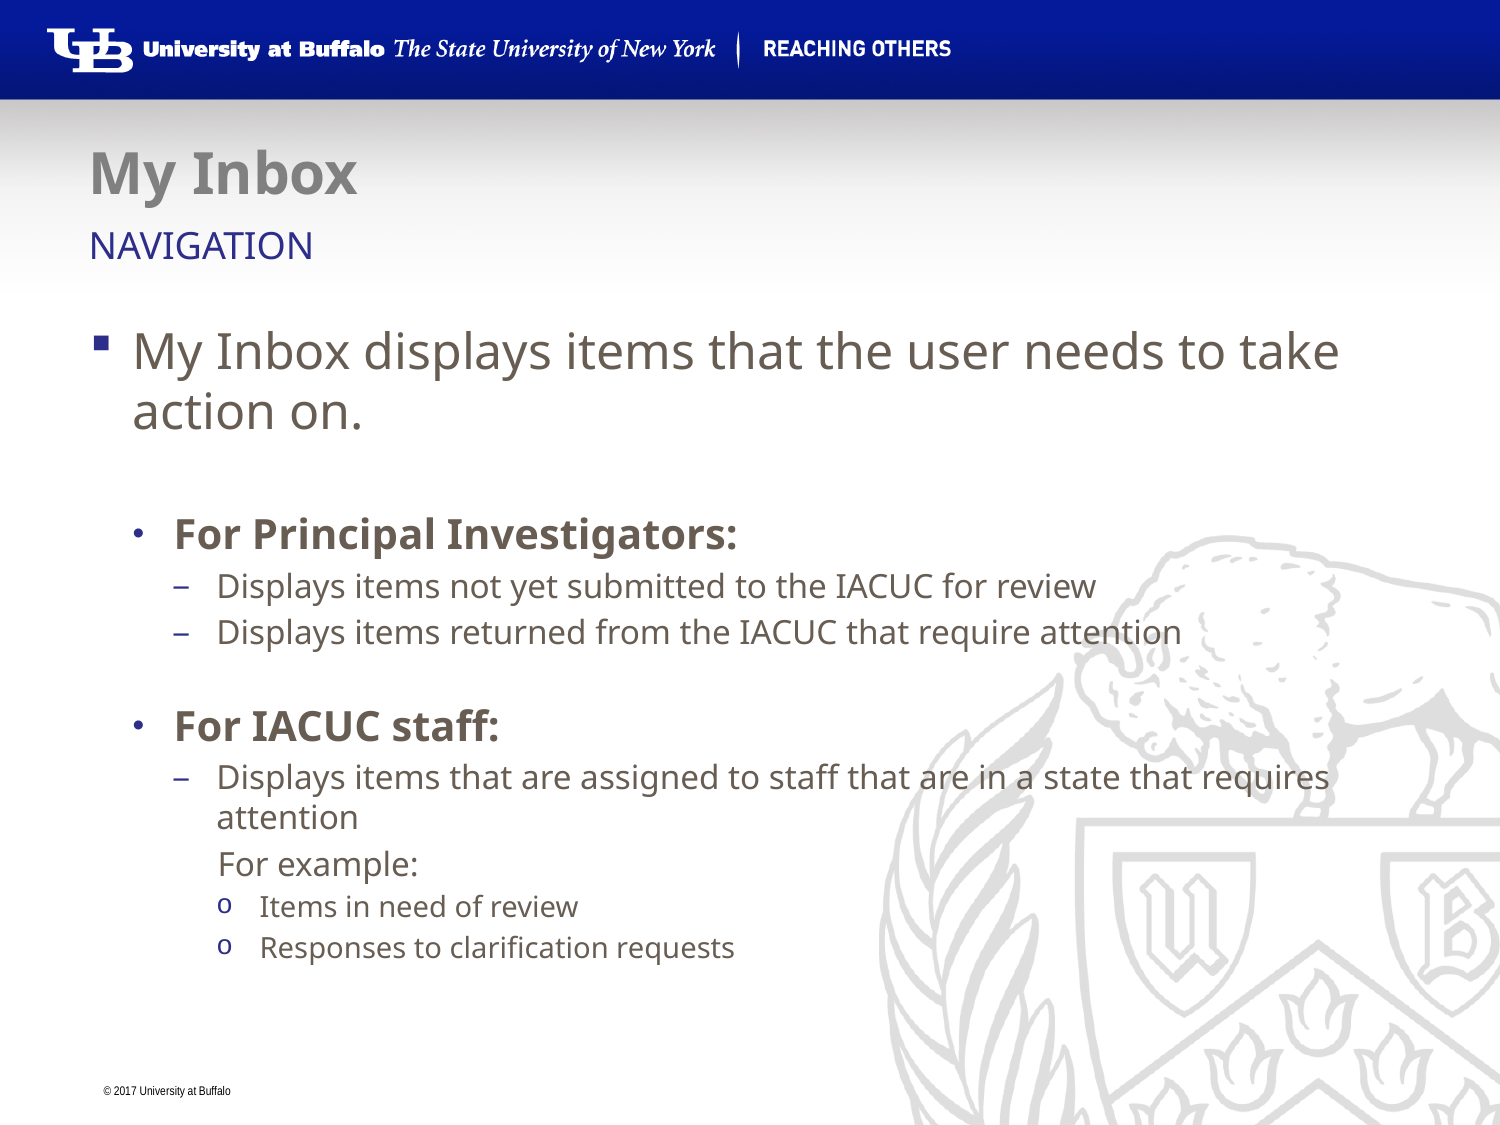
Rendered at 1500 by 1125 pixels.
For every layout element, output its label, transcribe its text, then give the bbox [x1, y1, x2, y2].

title My Inbox [73, 128, 1132, 213]
subtitle Navigation [73, 214, 1130, 290]
list My Inbox displays items that the user needs to take action on. For Principal Investigators: Displays items not yet submitted to the IACUC for review Displays items returned from the IACUC that require attention For IACUC staff: Displays items that are assigned to staff that are in a state that requires attention For example: Items in need of review Responses to clarification requests [75, 312, 1455, 1050]
picture [0, 0, 1500, 1125]
